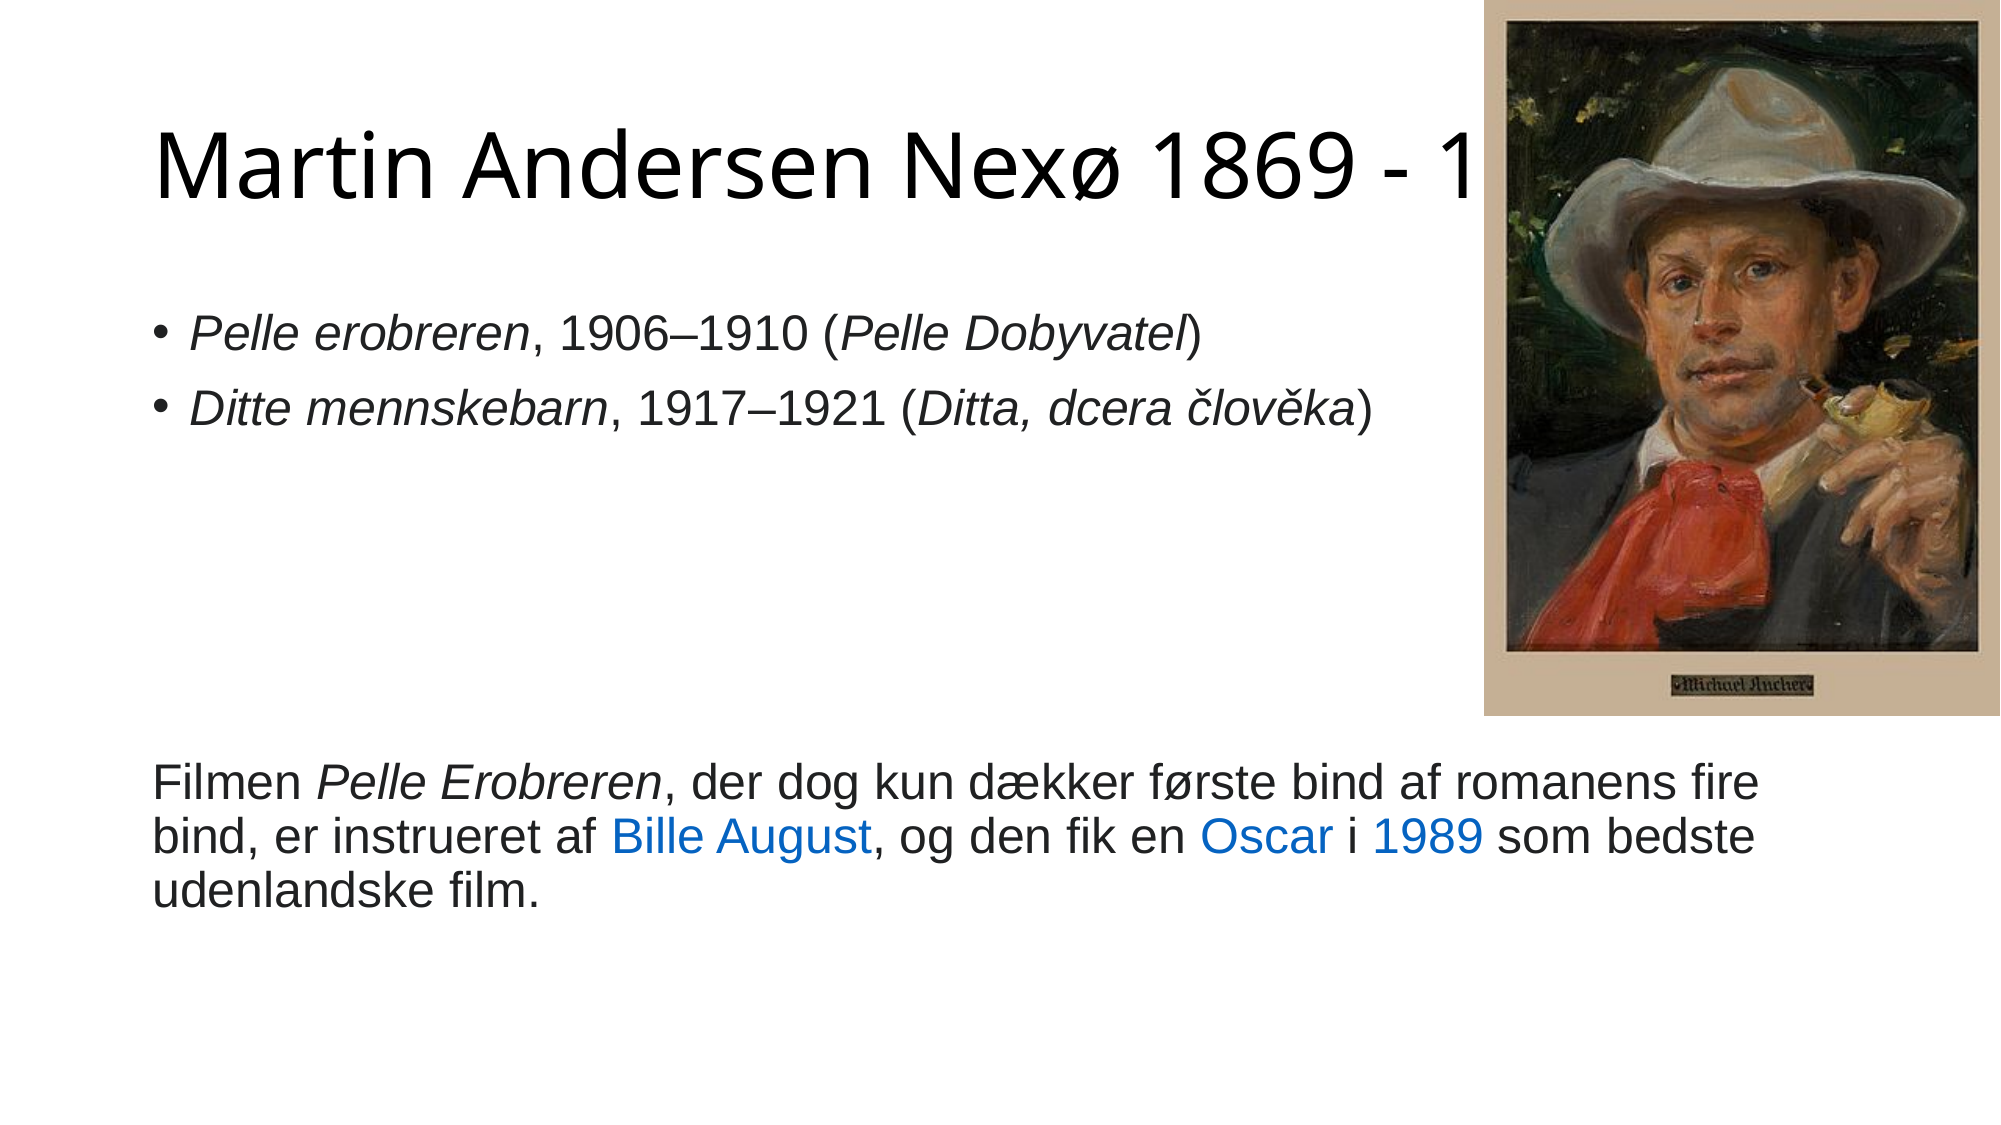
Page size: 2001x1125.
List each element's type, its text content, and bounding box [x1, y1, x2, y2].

picture [1484, 0, 2000, 716]
title Martin Andersen Nexø 1869 - 1954 [137, 59, 1484, 278]
list Pelle erobreren, 1906–1910 (Pelle Dobyvatel) Ditte mennskebarn, 1917–1921 (Ditta, dcera člověka) Filmen Pelle Erobreren, der dog kun dækker første bind af romanens fire bind, er instrueret af Bille August, og den fik en Oscar i 1989 som bedste udenlandske film. [137, 299, 1863, 1014]
